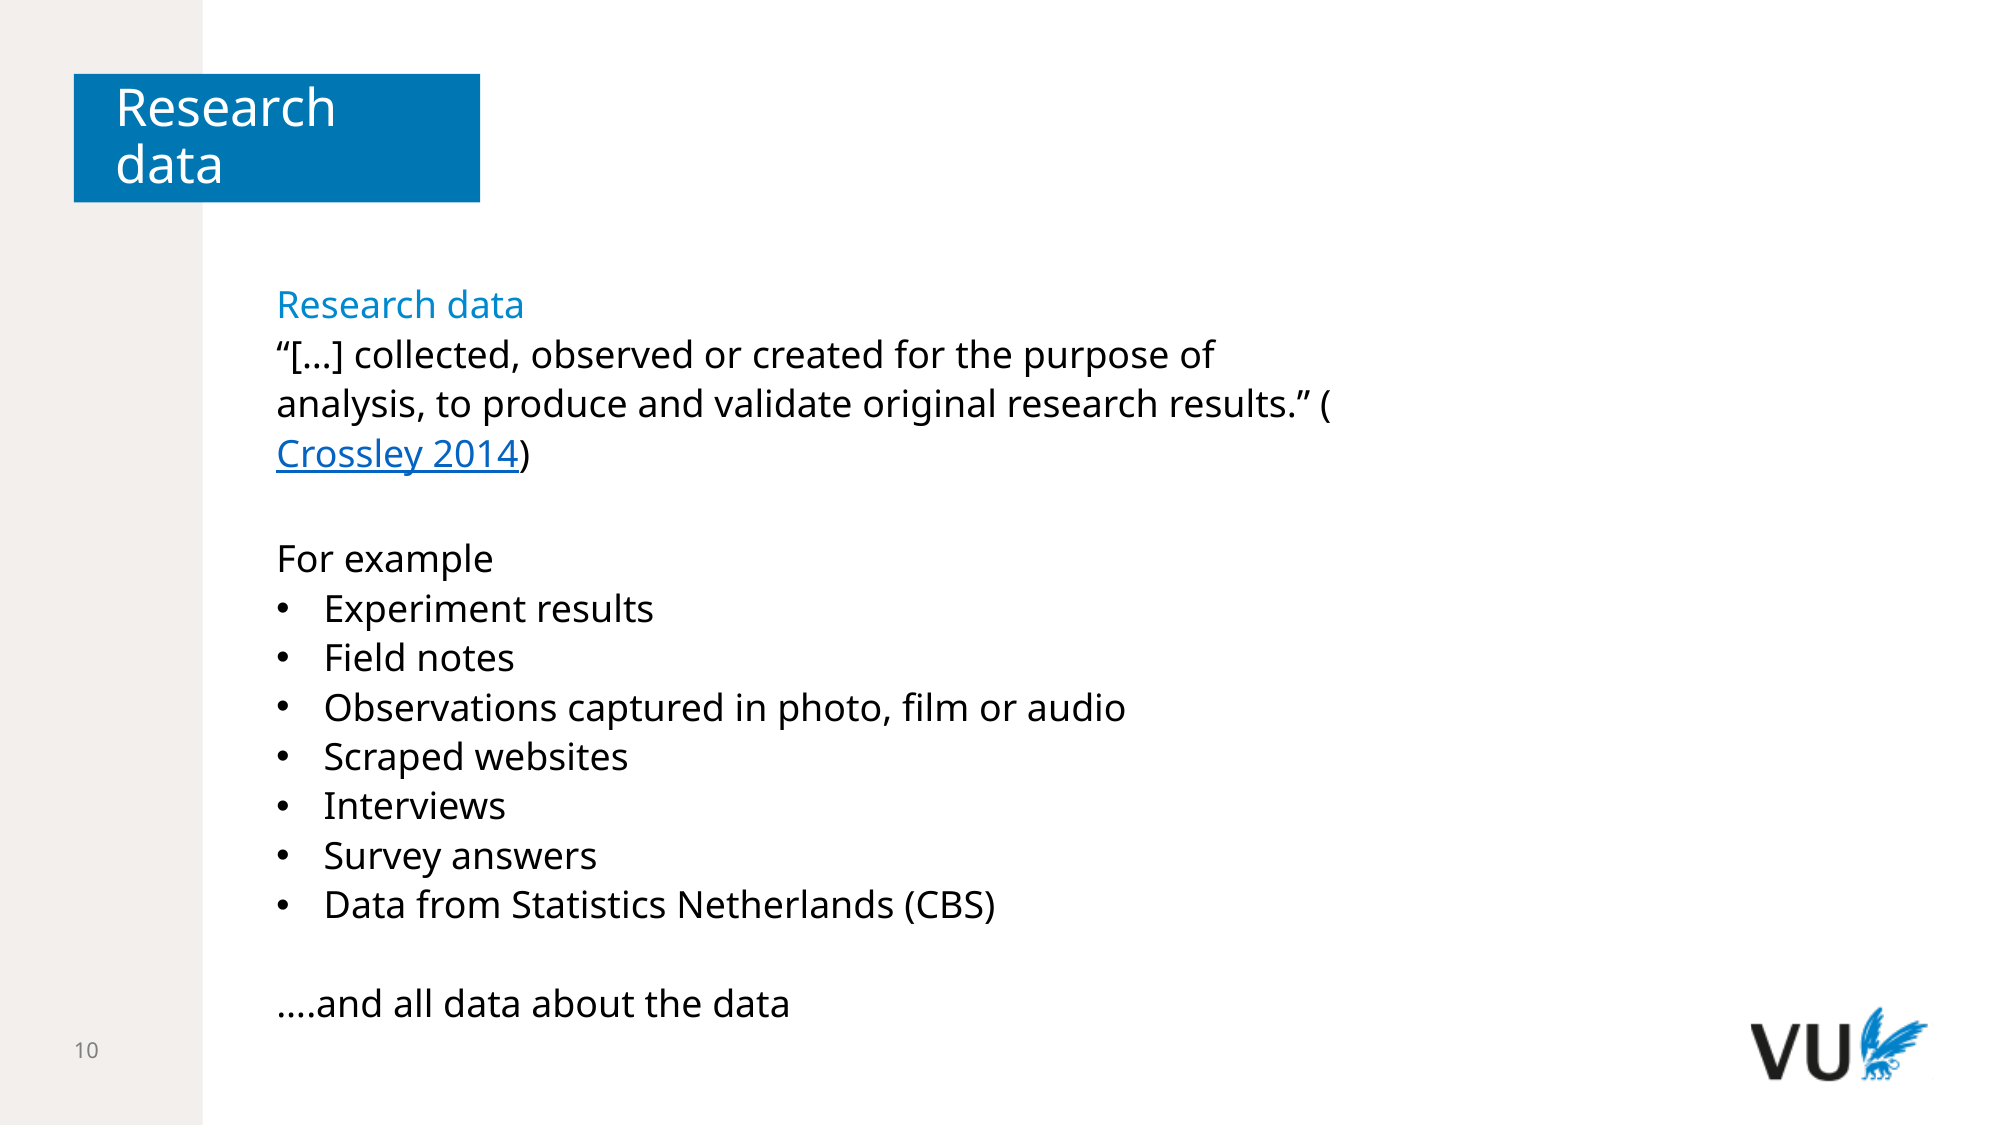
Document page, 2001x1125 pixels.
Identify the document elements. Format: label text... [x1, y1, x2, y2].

list Research data “[…] collected, observed or created for the purpose of analysis, to produce and validate original research results.” (Crossley 2014) For example Experiment results Field notes Observations captured in photo, film or audio Scraped websites Interviews Survey answers Data from Statistics Netherlands (CBS) ….and all data about the data [276, 276, 1352, 978]
slide_number 10 [73, 977, 203, 1125]
title Research data [73, 73, 481, 203]
